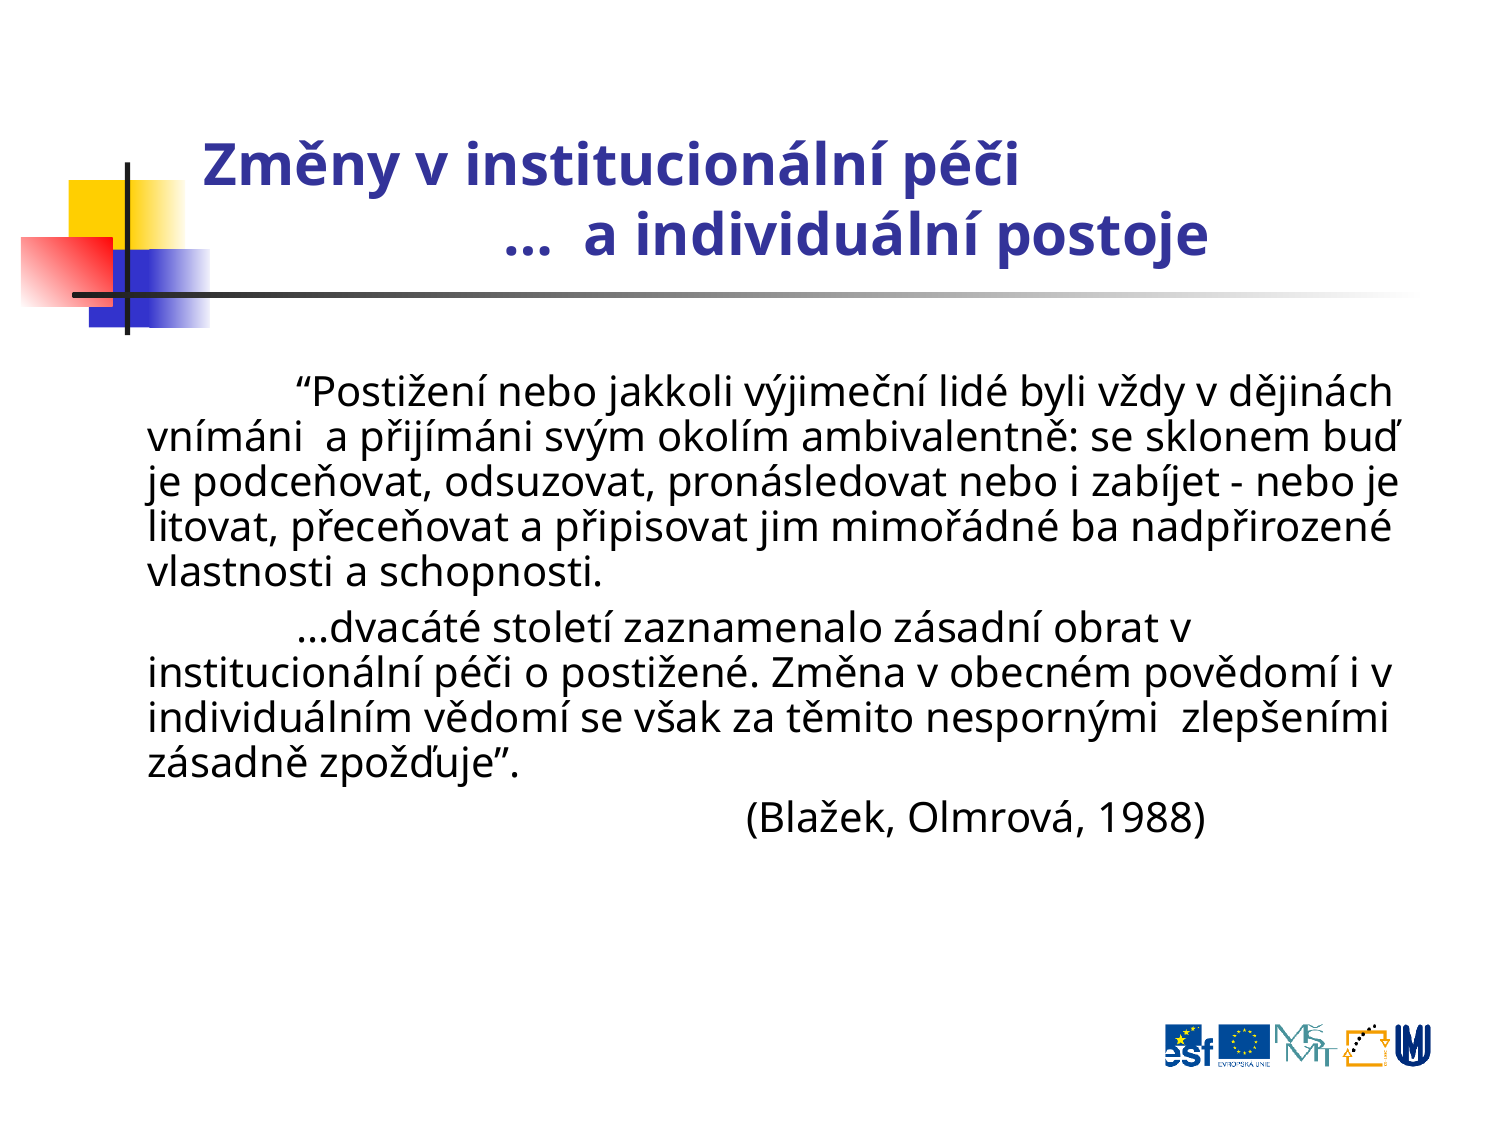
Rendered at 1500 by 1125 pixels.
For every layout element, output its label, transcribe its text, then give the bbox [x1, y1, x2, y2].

text_box “Postižení nebo jakkoli výjimeční lidé byli vždy v dějinách vnímáni a přijímáni svým okolím ambivalentně: se sklonem buď je podceňovat, odsuzovat, pronásledovat nebo i zabíjet - nebo je litovat, přeceňovat a připisovat jim mimořádné ba nadpřirozené vlastnosti a schopnosti. ...dvacáté století zaznamenalo zásadní obrat v institucionální péči o postižené. Změna v obecném povědomí i v individuálním vědomí se však za těmito nespornými zlepšeními zásadně zpožďuje”. (Blažek, Olmrová, 1988) [132, 363, 1439, 1035]
picture [1159, 1019, 1437, 1073]
text_box Změny v institucionální péči … a individuální postoje [188, 35, 1468, 275]
